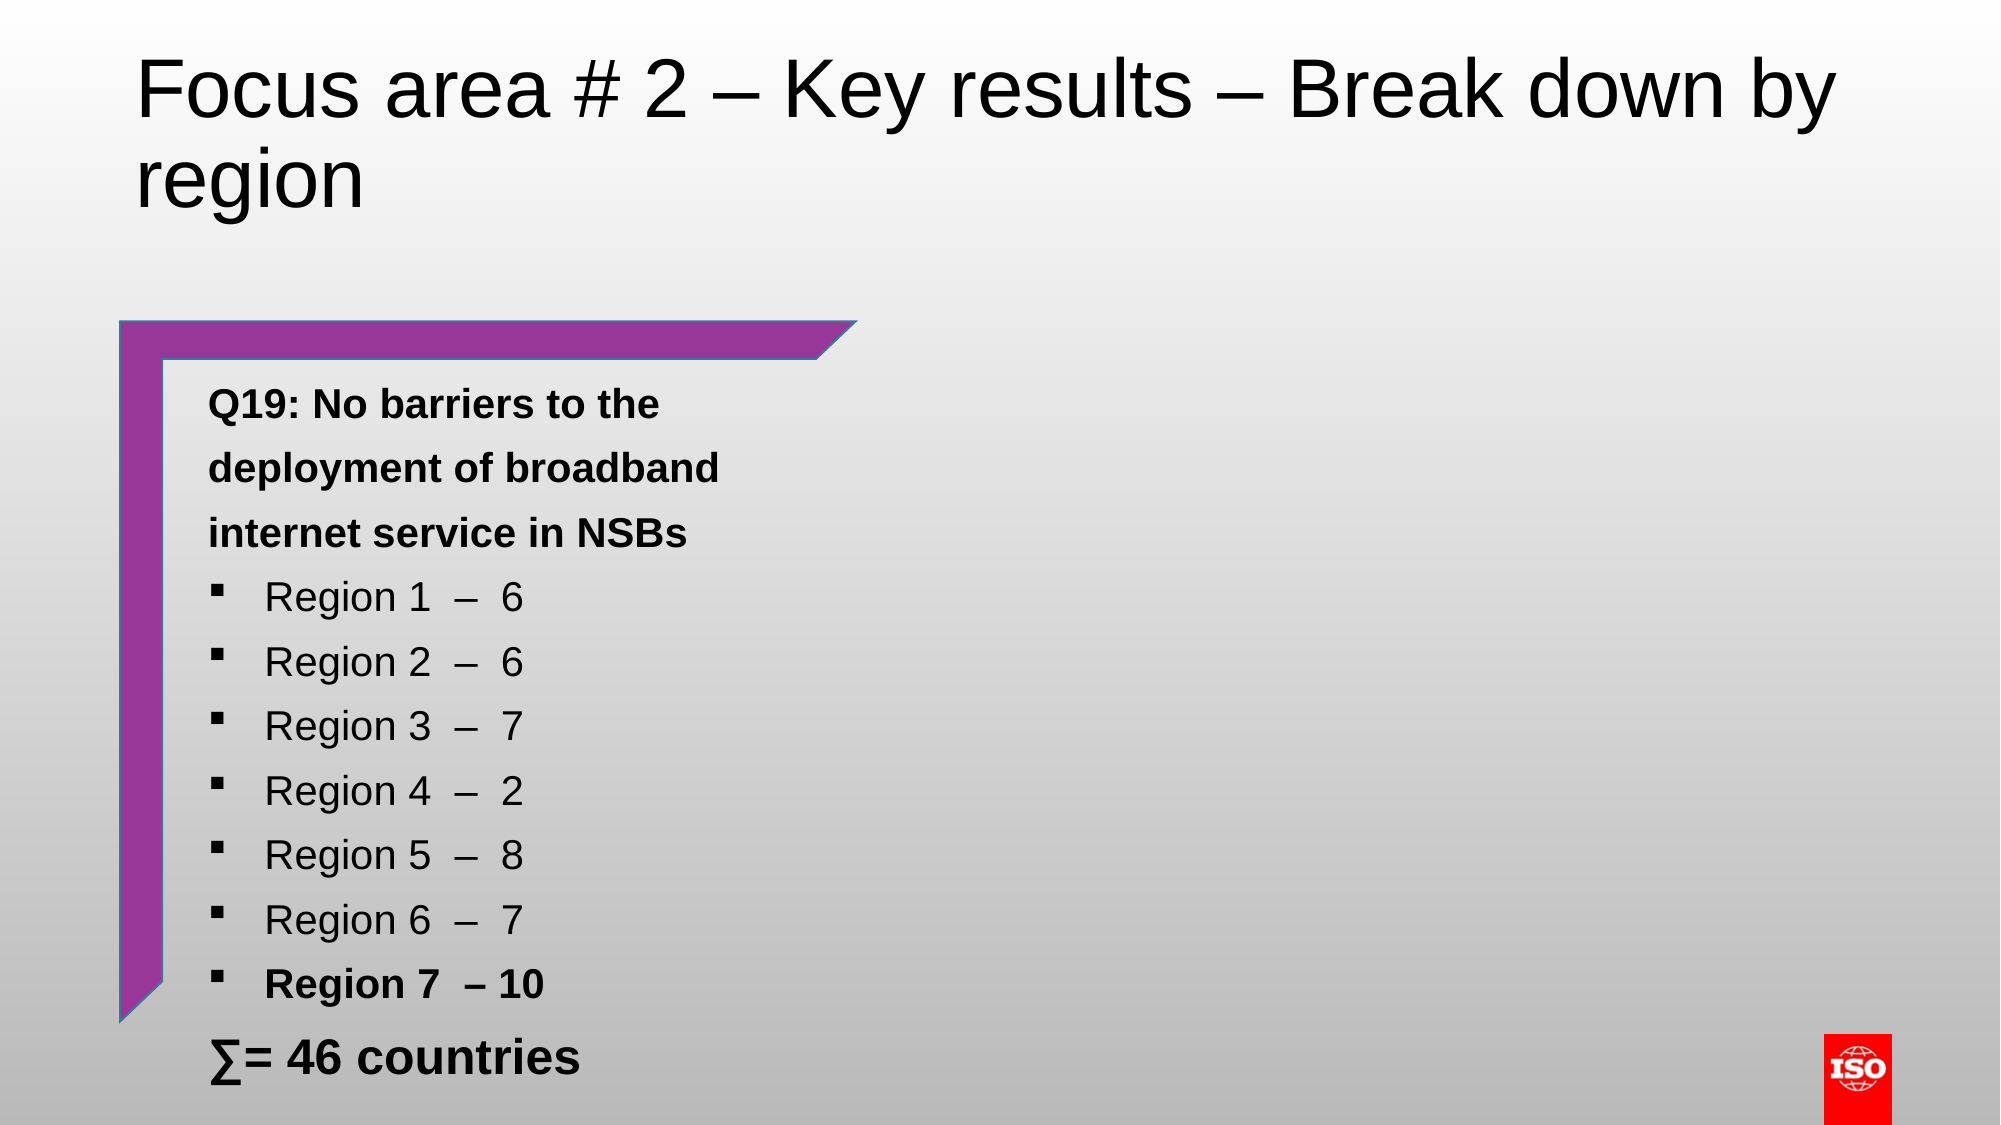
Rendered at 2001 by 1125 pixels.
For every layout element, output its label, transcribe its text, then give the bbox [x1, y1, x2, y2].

title Focus area # 2 – Key results – Break down by region [120, 41, 1892, 234]
picture [1824, 1034, 1892, 1125]
text_box [102, 294, 856, 1035]
text_box Q19: No barriers to the deployment of broadband internet service in NSBs Region 1 – 6 Region 2 – 6 Region 3 – 7 Region 4 – 2 Region 5 – 8 Region 6 – 7 Region 7 – 10 ∑= 46 countries [119, 320, 858, 1024]
